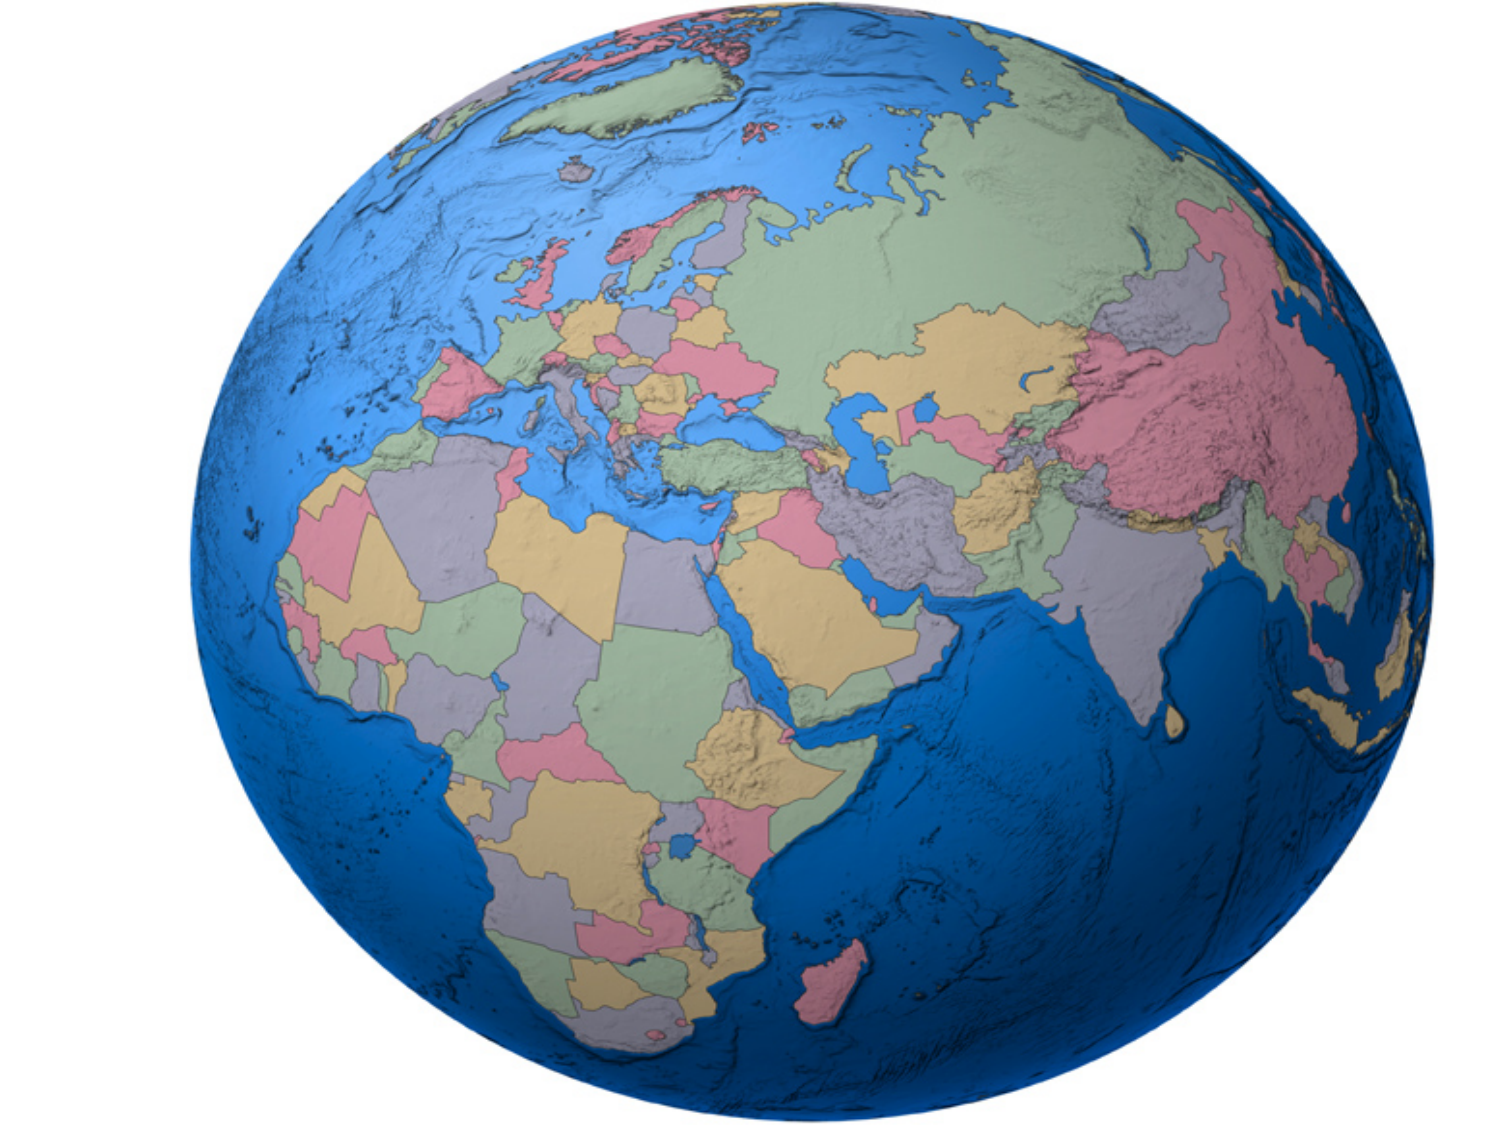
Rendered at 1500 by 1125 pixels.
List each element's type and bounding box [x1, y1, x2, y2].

picture [187, 0, 1438, 1125]
